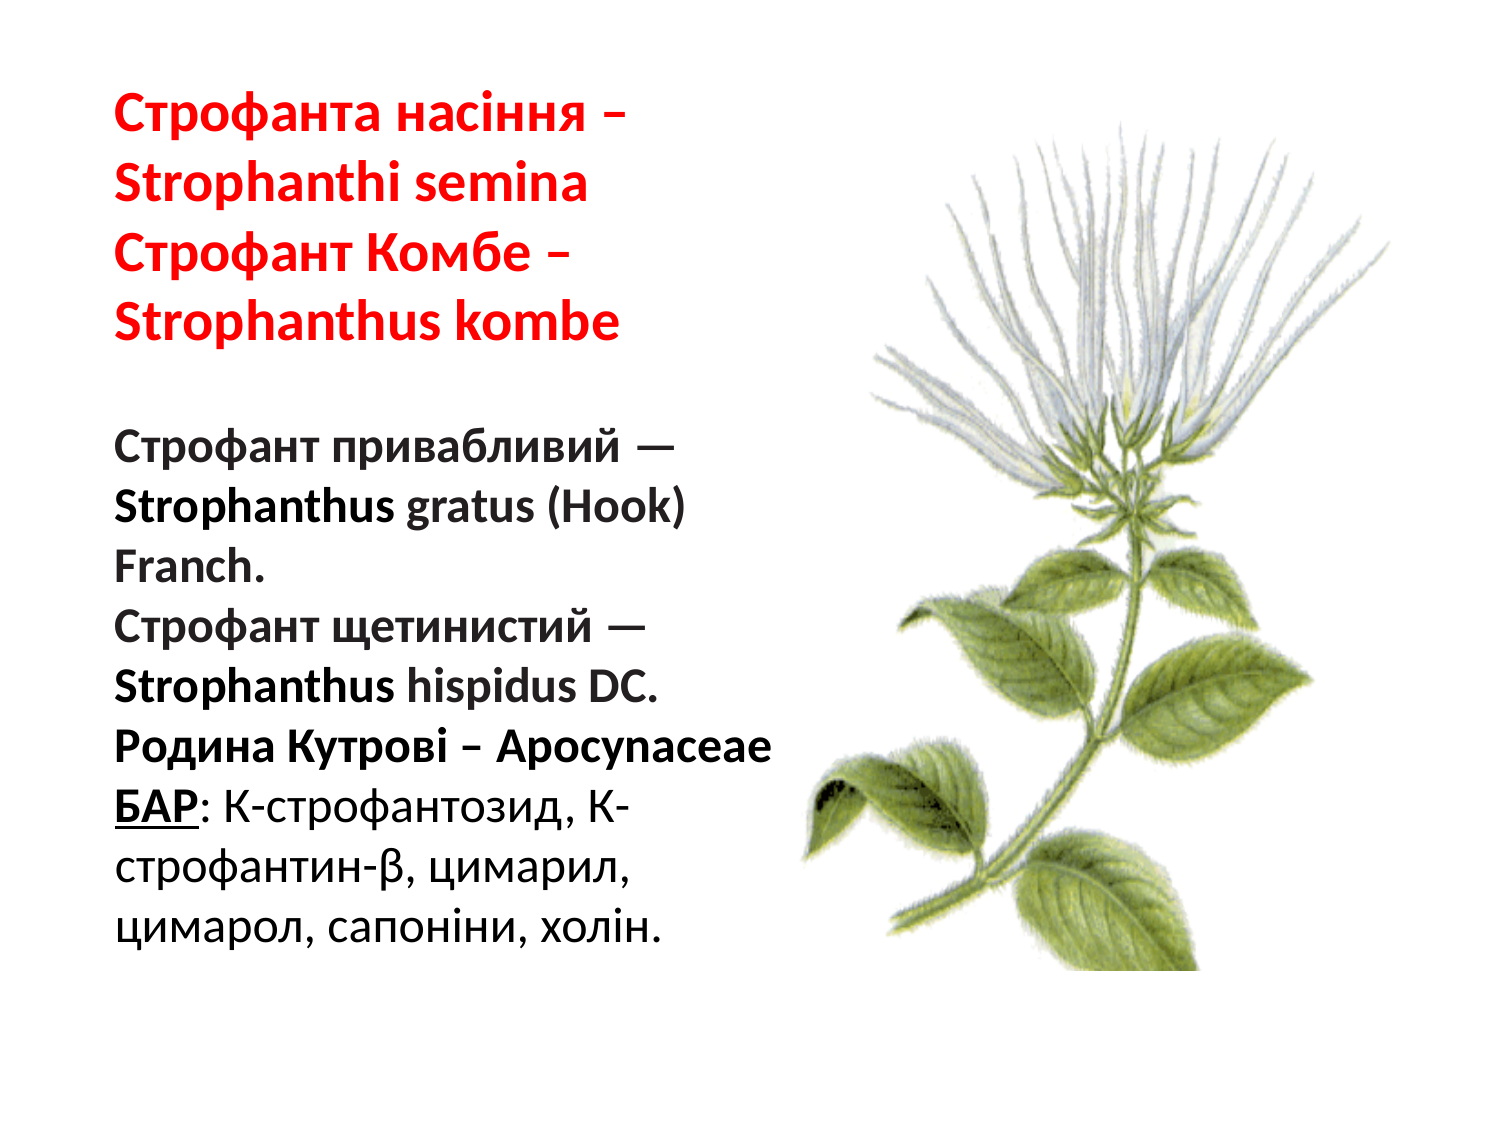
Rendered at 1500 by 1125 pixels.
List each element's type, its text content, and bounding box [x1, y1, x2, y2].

text_box Строфанта насіння –Strophanthi semina Строфант Комбе – Strophanthus kombe Строфант привабливий — Strophanthus gratus (Hook) Franch. Строфант щетинистий — Strophanthus hispidus DC. Родина Кутрові – Apocynaceae БАР: К-строфантозид, К-строфантин-β, цимарил, цимарол, сапоніни, холін. [99, 5, 813, 960]
picture [787, 112, 1404, 971]
